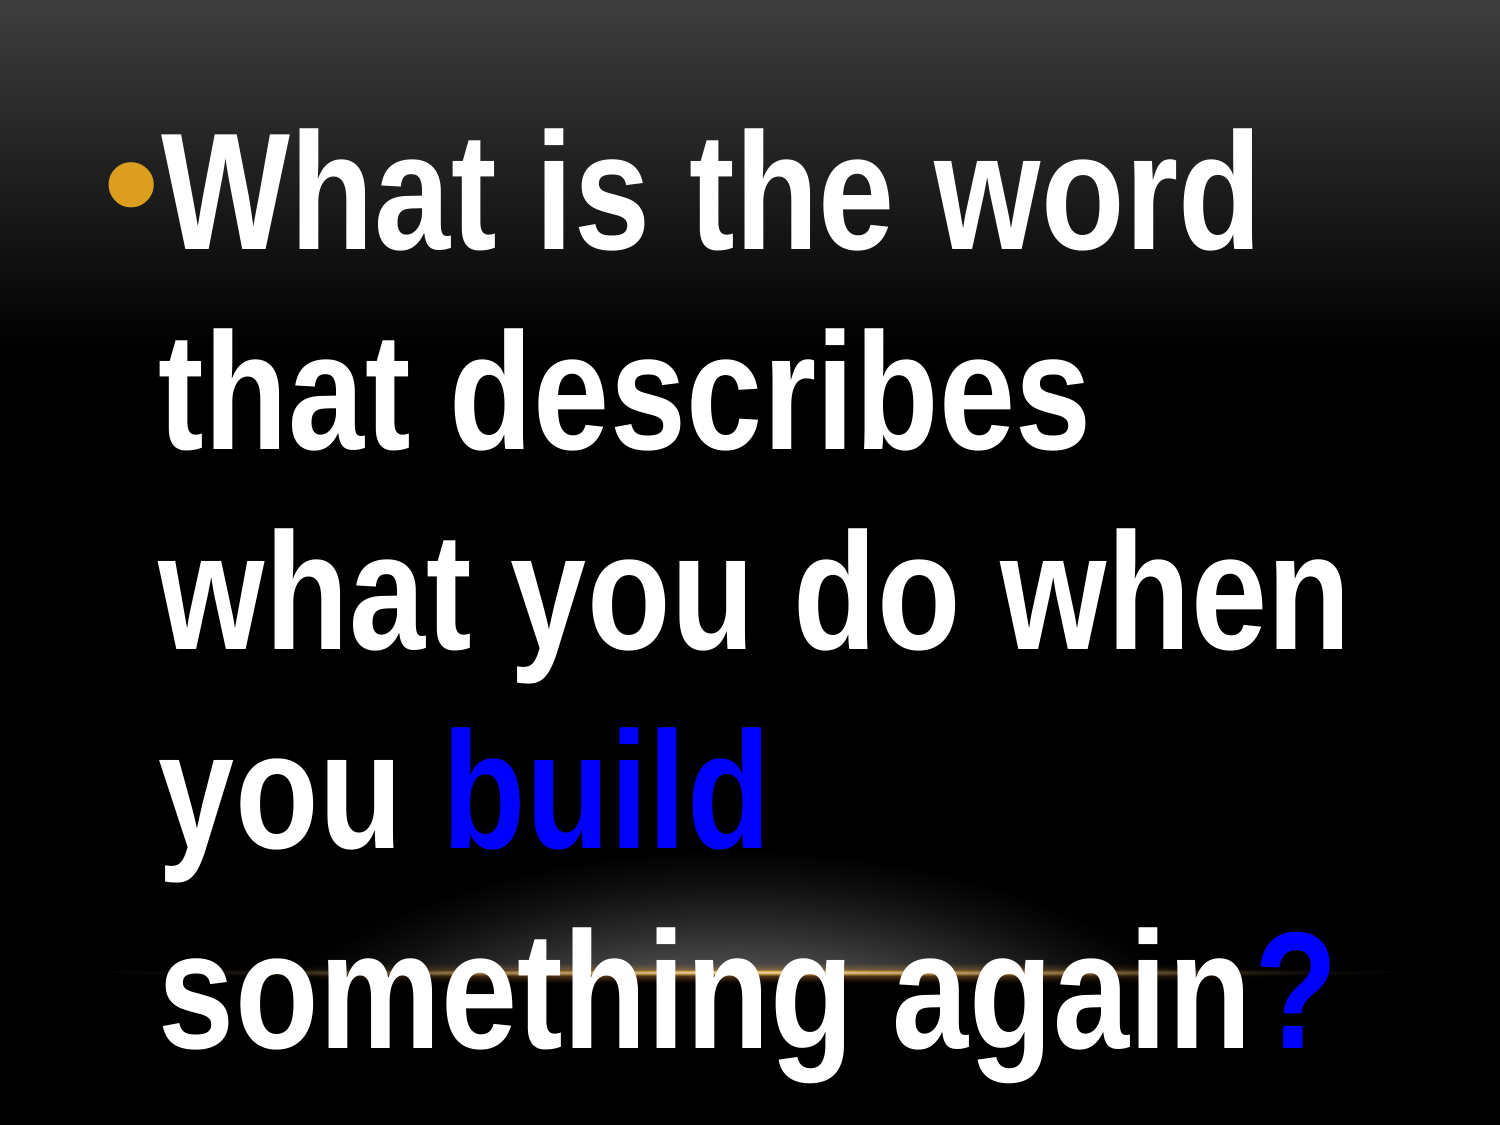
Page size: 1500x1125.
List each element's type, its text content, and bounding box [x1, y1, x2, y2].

list What is the word that describes what you do when you build something again? [87, 75, 1388, 950]
picture [0, 0, 1500, 1125]
